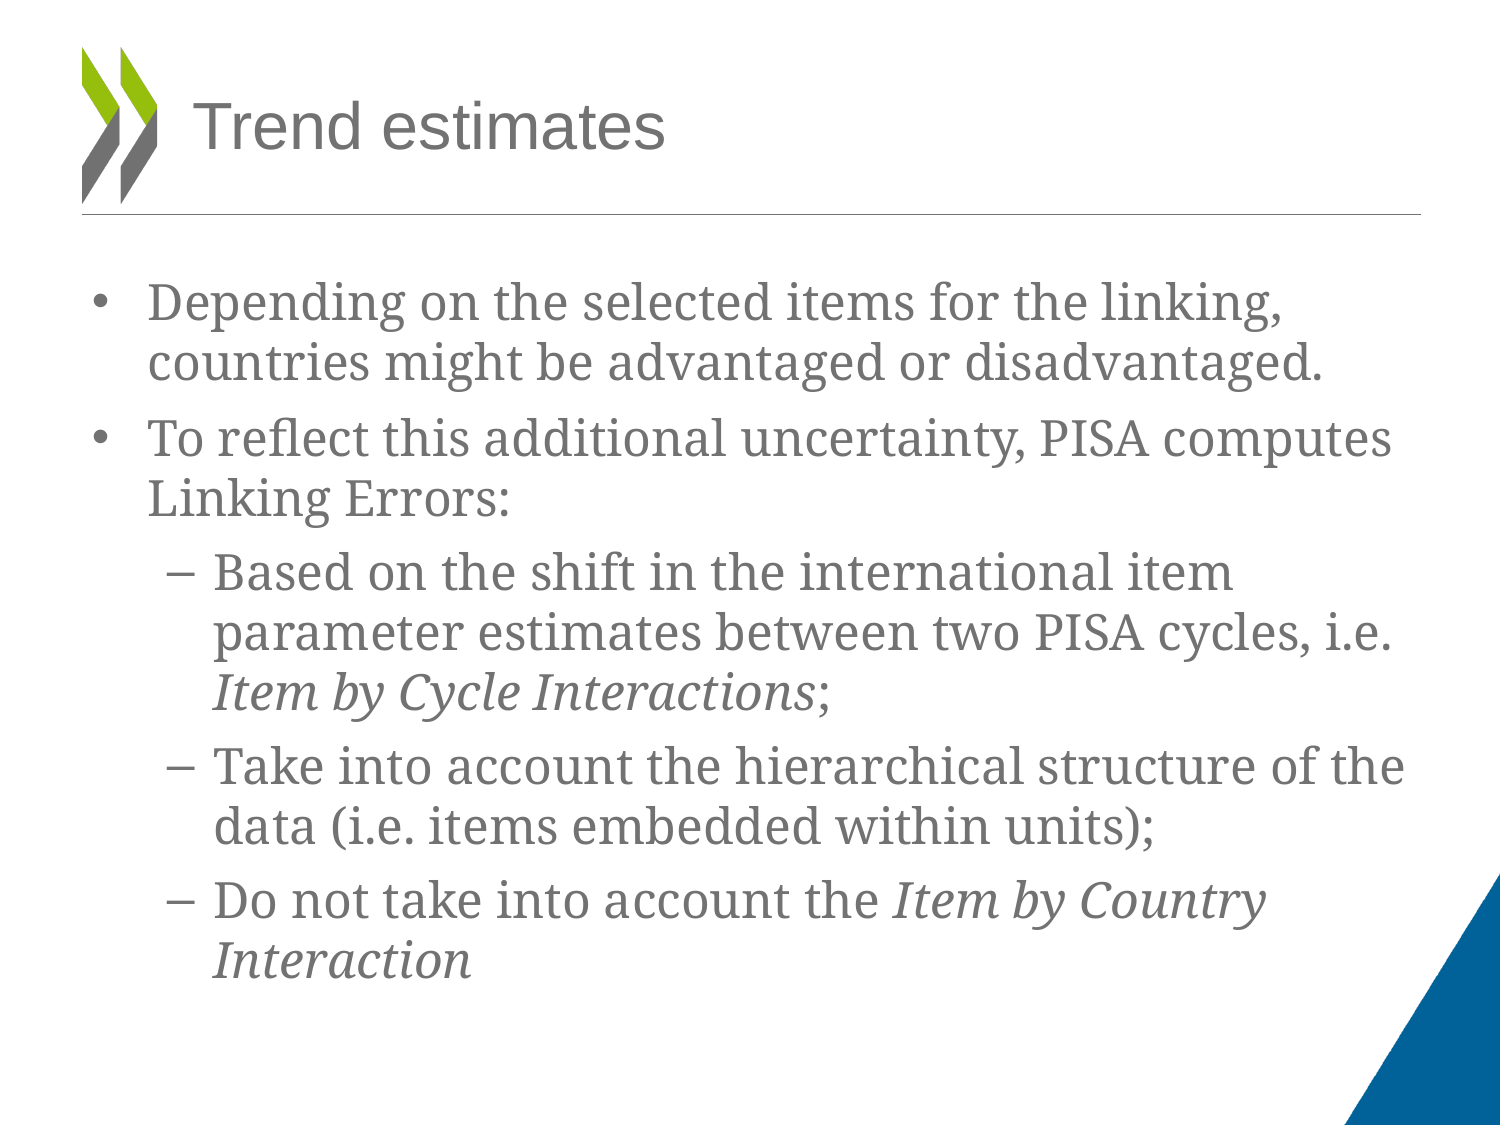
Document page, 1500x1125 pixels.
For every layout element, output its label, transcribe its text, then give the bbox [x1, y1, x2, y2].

title Trend estimates [177, 38, 1394, 207]
list Depending on the selected items for the linking, countries might be advantaged or disadvantaged. To reflect this additional uncertainty, PISA computes Linking Errors: Based on the shift in the international item parameter estimates between two PISA cycles, i.e. Item by Cycle Interactions; Take into account the hierarchical structure of the data (i.e. items embedded within units); Do not take into account the Item by Country Interaction [76, 262, 1425, 1006]
picture [1344, 873, 1500, 1125]
